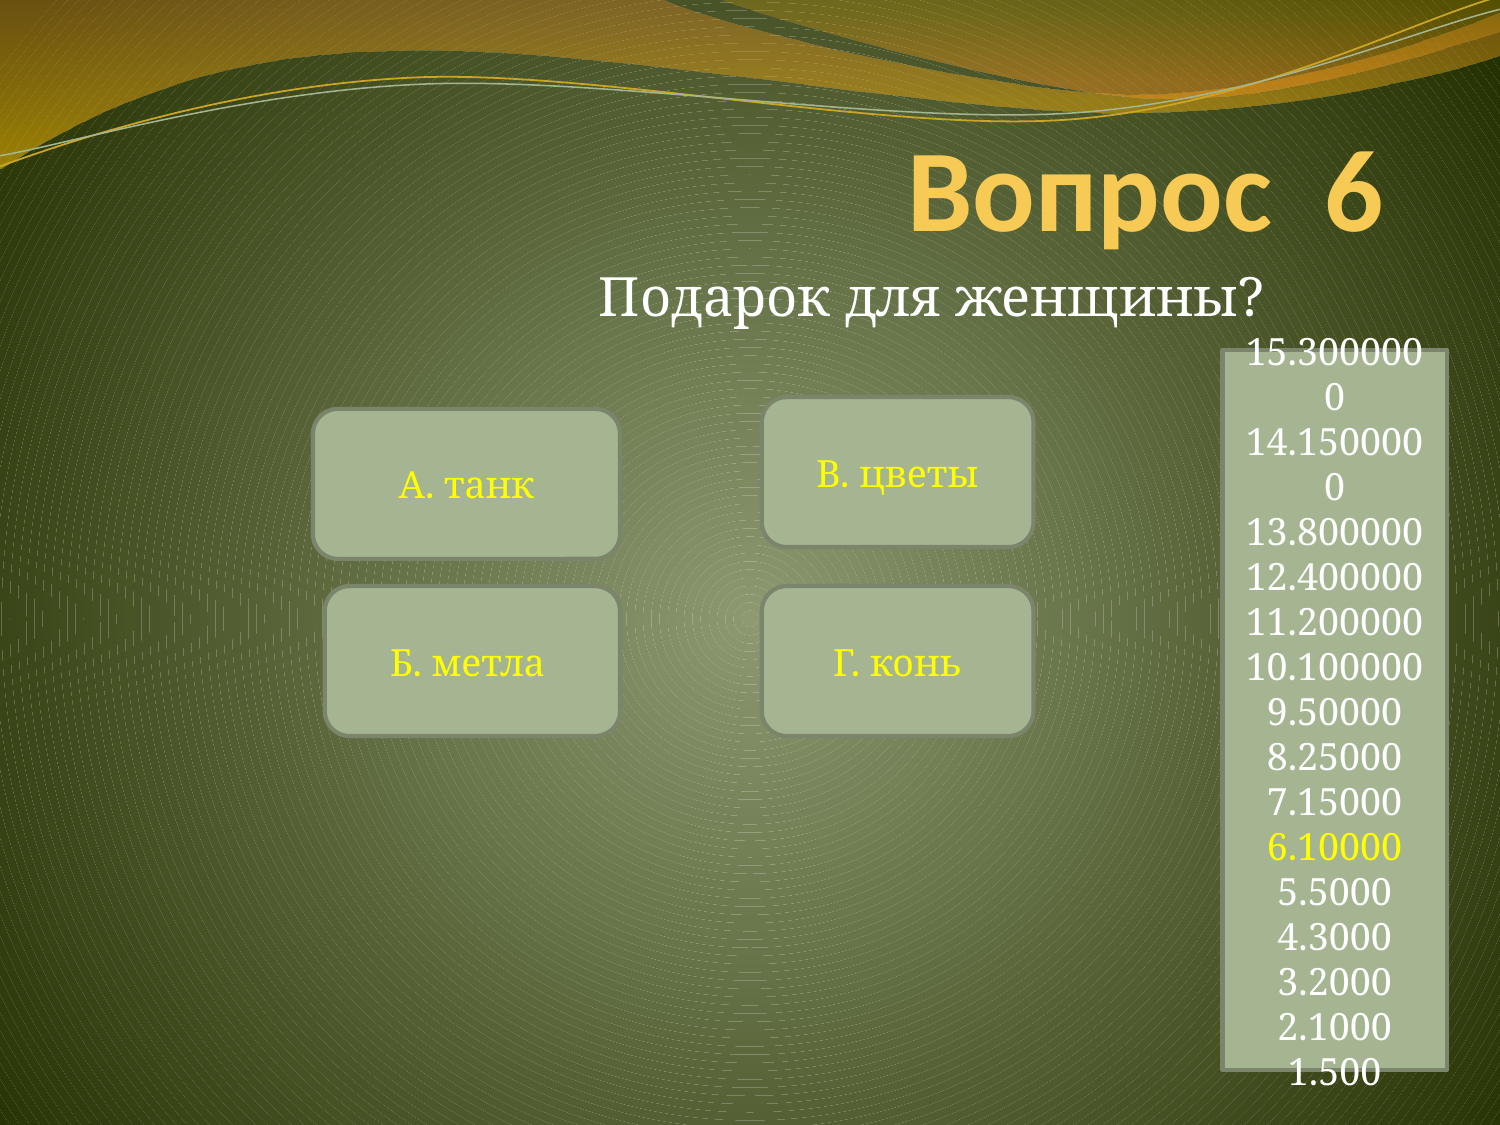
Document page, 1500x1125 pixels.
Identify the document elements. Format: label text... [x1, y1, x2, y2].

text_box 15.3000000 14.1500000 13.800000 12.400000 11.200000 10.100000 9.50000 8.25000 7.15000 6.10000 5.5000 4.3000 3.2000 2.1000 1.500 [1220, 348, 1449, 1072]
subtitle Подарок для женщины? [225, 255, 1275, 398]
title Вопрос 6 [112, 78, 1388, 256]
text_box Б. метла [322, 583, 623, 739]
text_box Г. конь [759, 583, 1036, 739]
text_box В. цветы [759, 394, 1036, 550]
text_box А. танк [310, 406, 623, 561]
